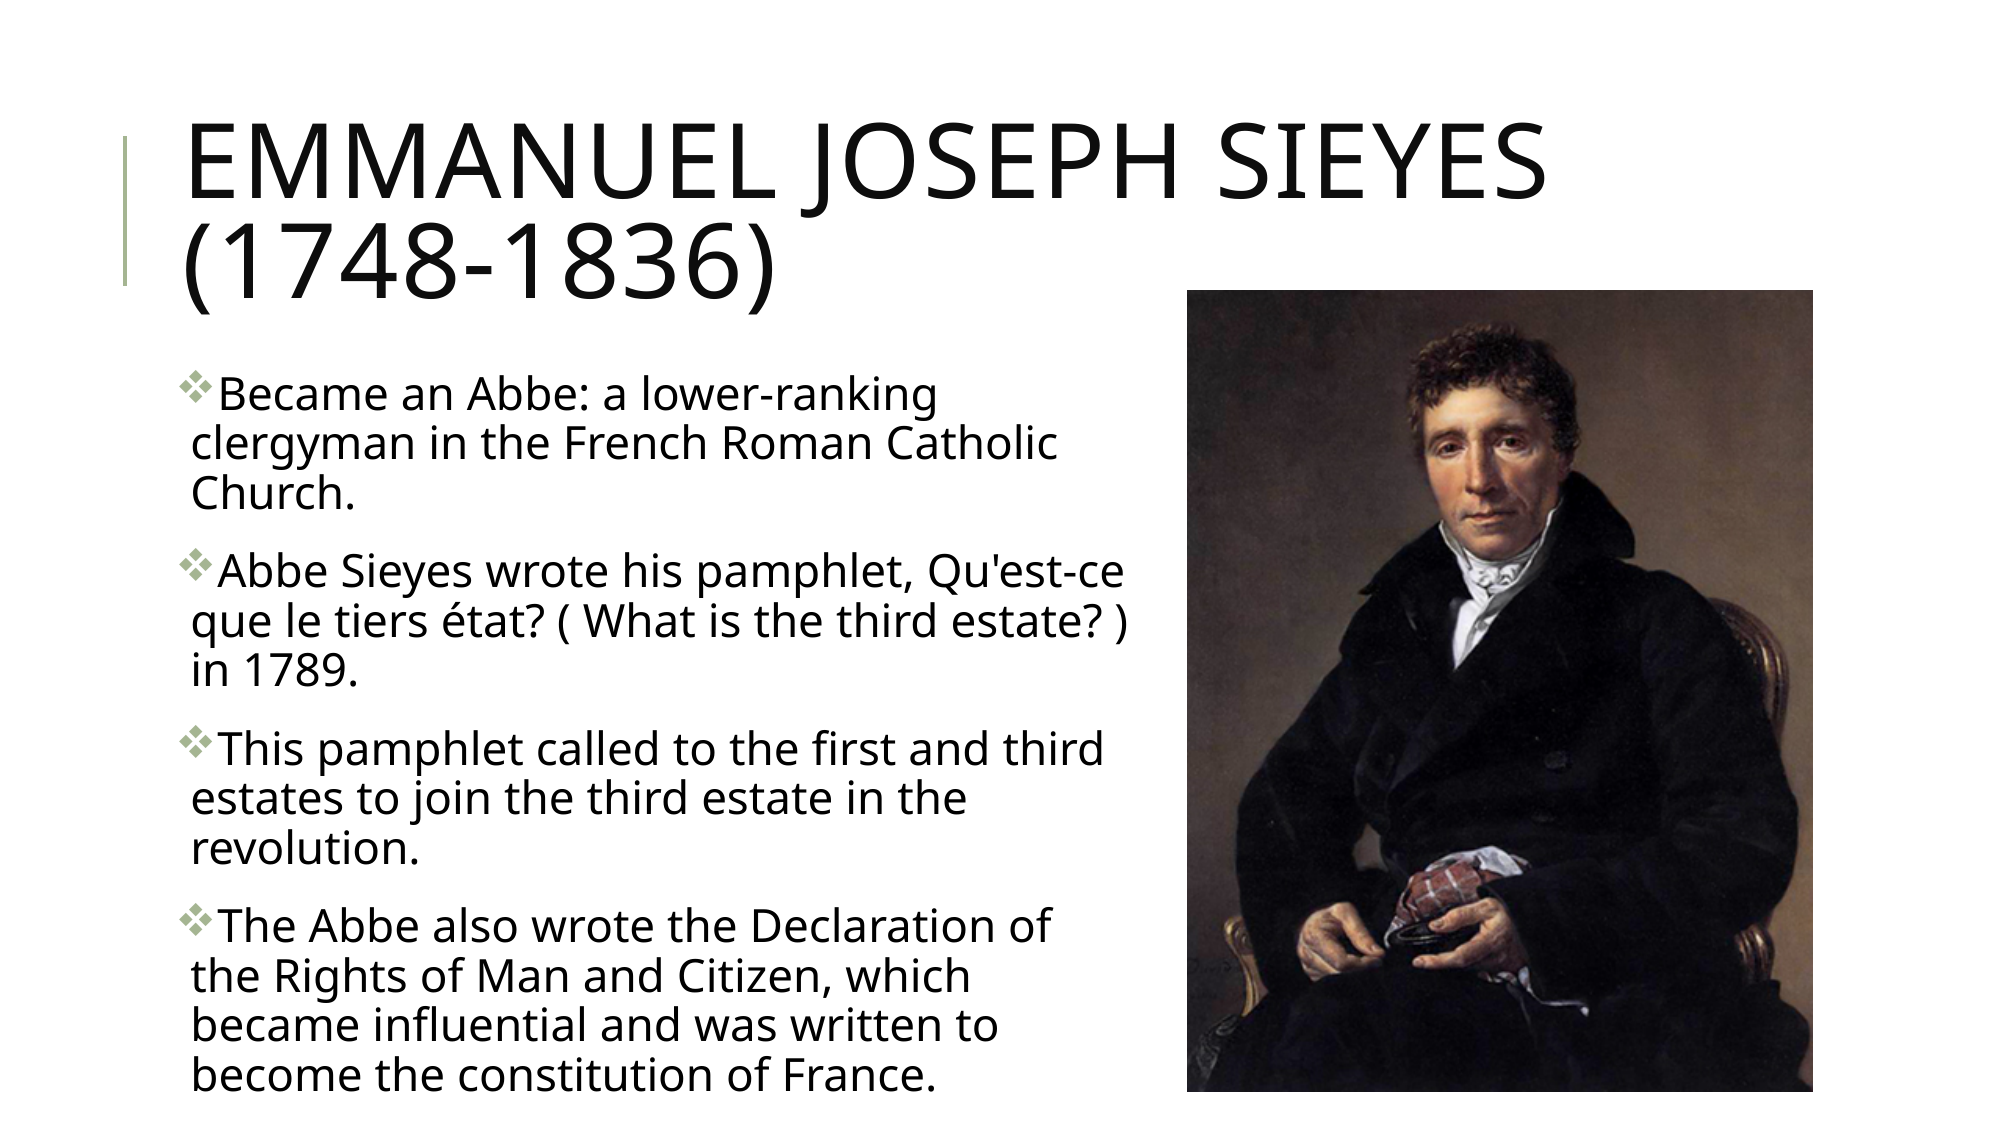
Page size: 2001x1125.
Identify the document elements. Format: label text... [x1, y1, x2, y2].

picture [1187, 289, 1814, 1092]
list Became an Abbe: a lower-ranking clergyman in the French Roman Catholic Church. Abbe Sieyes wrote his pamphlet, Qu'est-ce que le tiers état? ( What is the third estate? ) in 1789. This pamphlet called to the first and third estates to join the third estate in the revolution. The Abbe also wrote the Declaration of the Rights of Man and Citizen, which became influential and was written to become the constitution of France. Was also politically active during Napoleon’s rule. [168, 363, 1137, 1065]
title Emmanuel Joseph Sieyes (1748-1836) [168, 96, 1763, 342]
